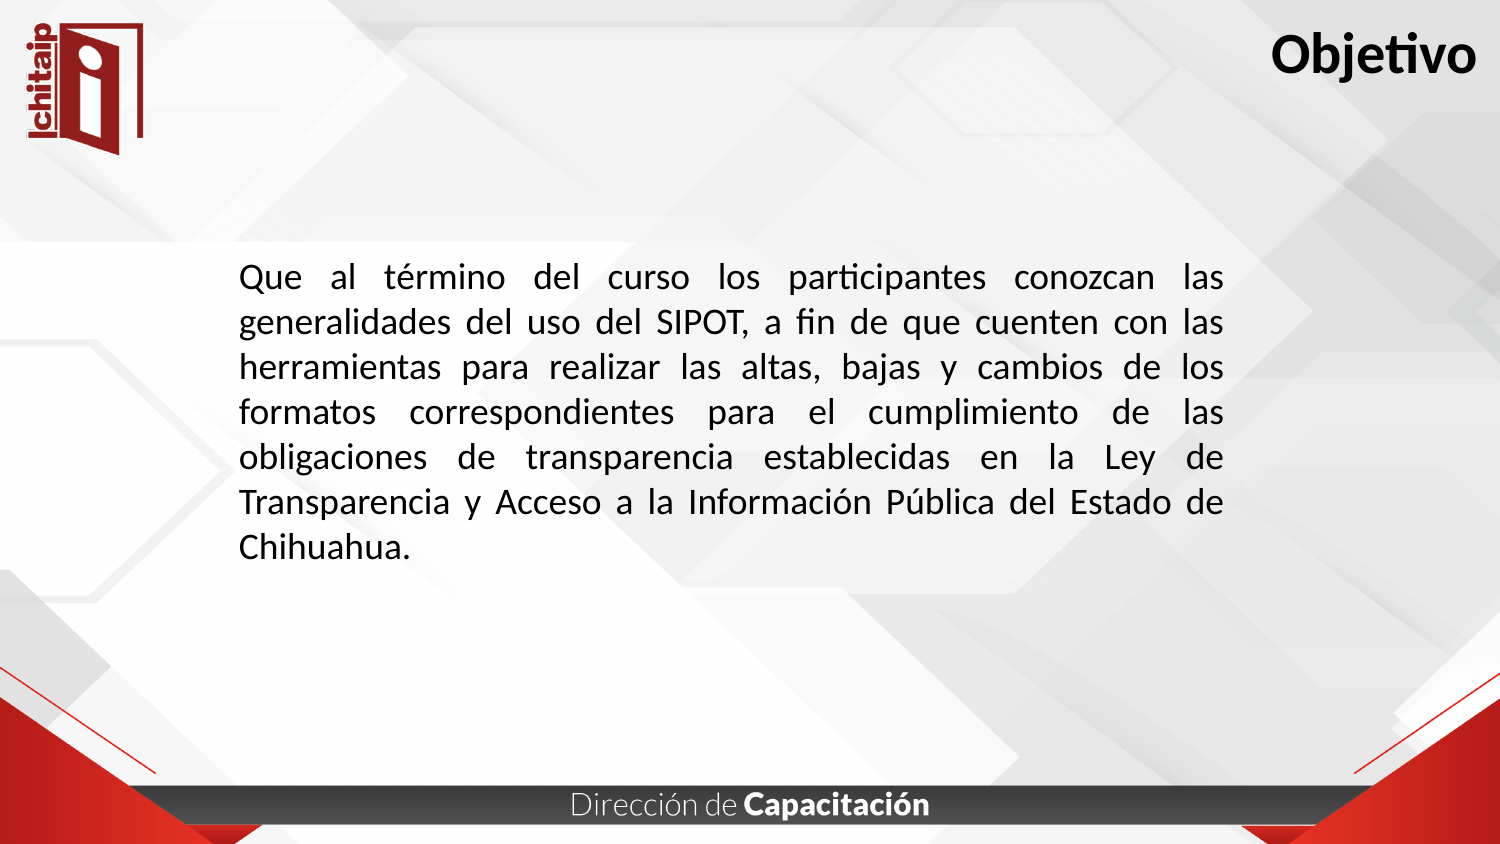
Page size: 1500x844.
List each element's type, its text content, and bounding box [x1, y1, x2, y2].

text_box Que al término del curso los participantes conozcan las generalidades del uso del SIPOT, a fin de que cuenten con las herramientas para realizar las altas, bajas y cambios de los formatos correspondientes para el cumplimiento de las obligaciones de transparencia establecidas en la Ley de Transparencia y Acceso a la Información Pública del Estado de Chihuahua. [224, 244, 1240, 575]
picture [0, 0, 1500, 844]
text_box Objetivo [229, 7, 1494, 127]
